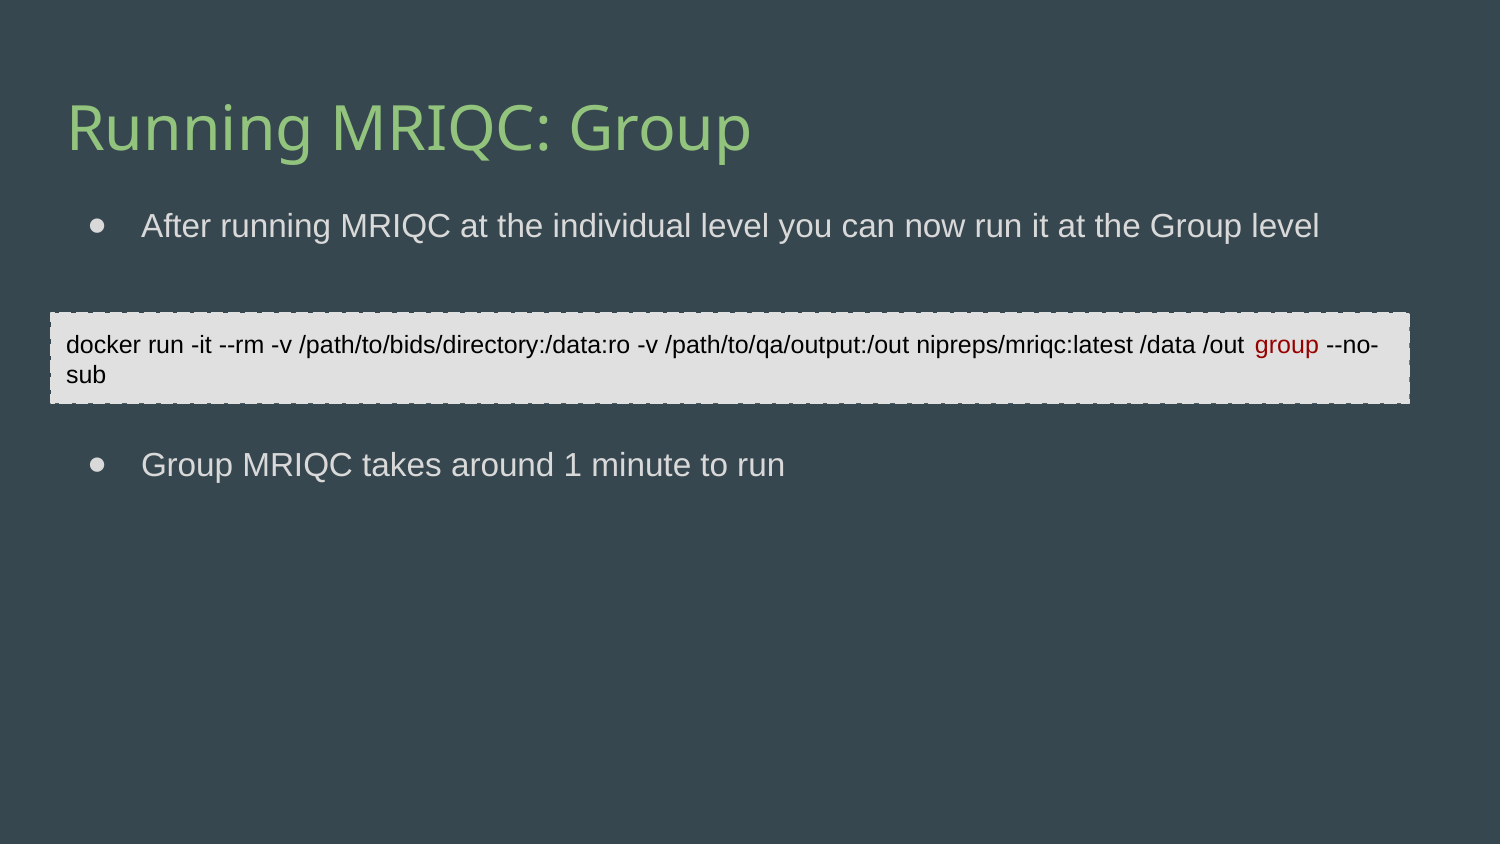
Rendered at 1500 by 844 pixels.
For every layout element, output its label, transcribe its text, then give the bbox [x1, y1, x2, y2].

title Running MRIQC: Group [51, 72, 1449, 167]
text_box docker run -it --rm -v /path/to/bids/directory:/data:ro -v /path/to/qa/output:/out nipreps/mriqc:latest /data /out group --no-sub [51, 313, 1410, 404]
list After running MRIQC at the individual level you can now run it at the Group level Group MRIQC takes around 1 minute to run [51, 189, 1424, 507]
